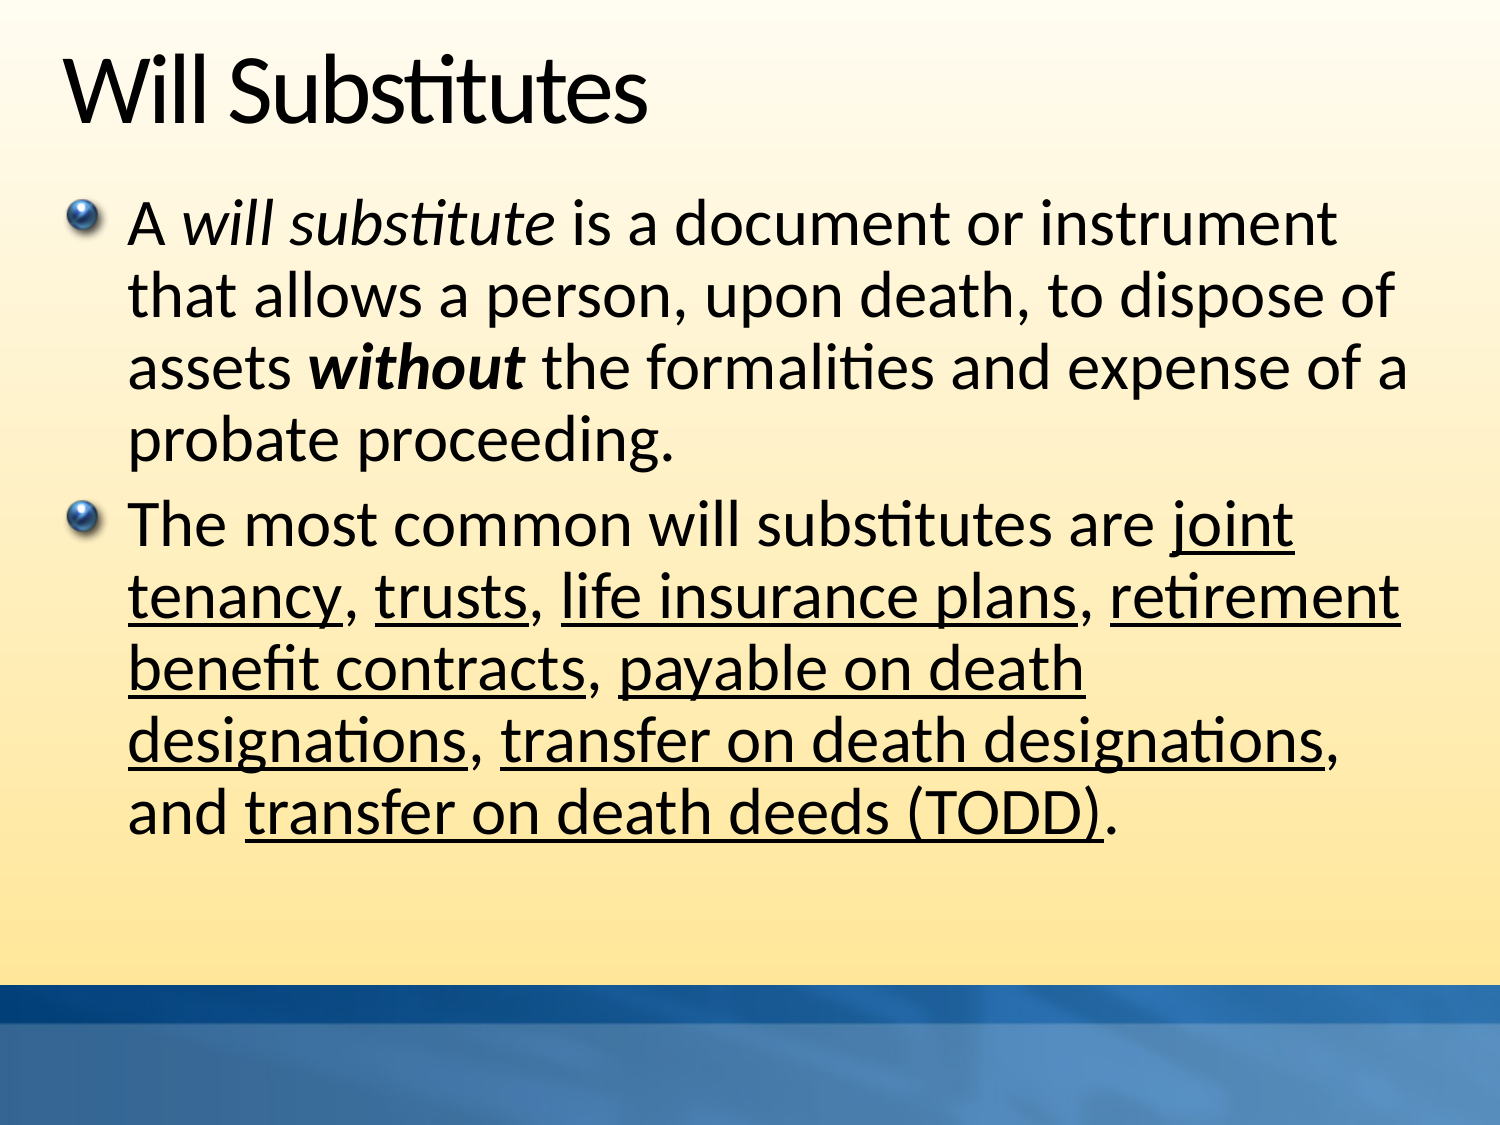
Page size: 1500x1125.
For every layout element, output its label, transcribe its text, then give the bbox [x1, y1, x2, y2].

list A will substitute is a document or instrument that allows a person, upon death, to dispose of assets without the formalities and expense of a probate proceeding. The most common will substitutes are joint tenancy, trusts, life insurance plans, retirement benefit contracts, payable on death designations, transfer on death designations, and transfer on death deeds (TODD). [62, 187, 1438, 1013]
picture [62, 497, 110, 545]
title Will Substitutes [62, 37, 1438, 175]
picture [0, 985, 1500, 1125]
picture [62, 196, 110, 243]
